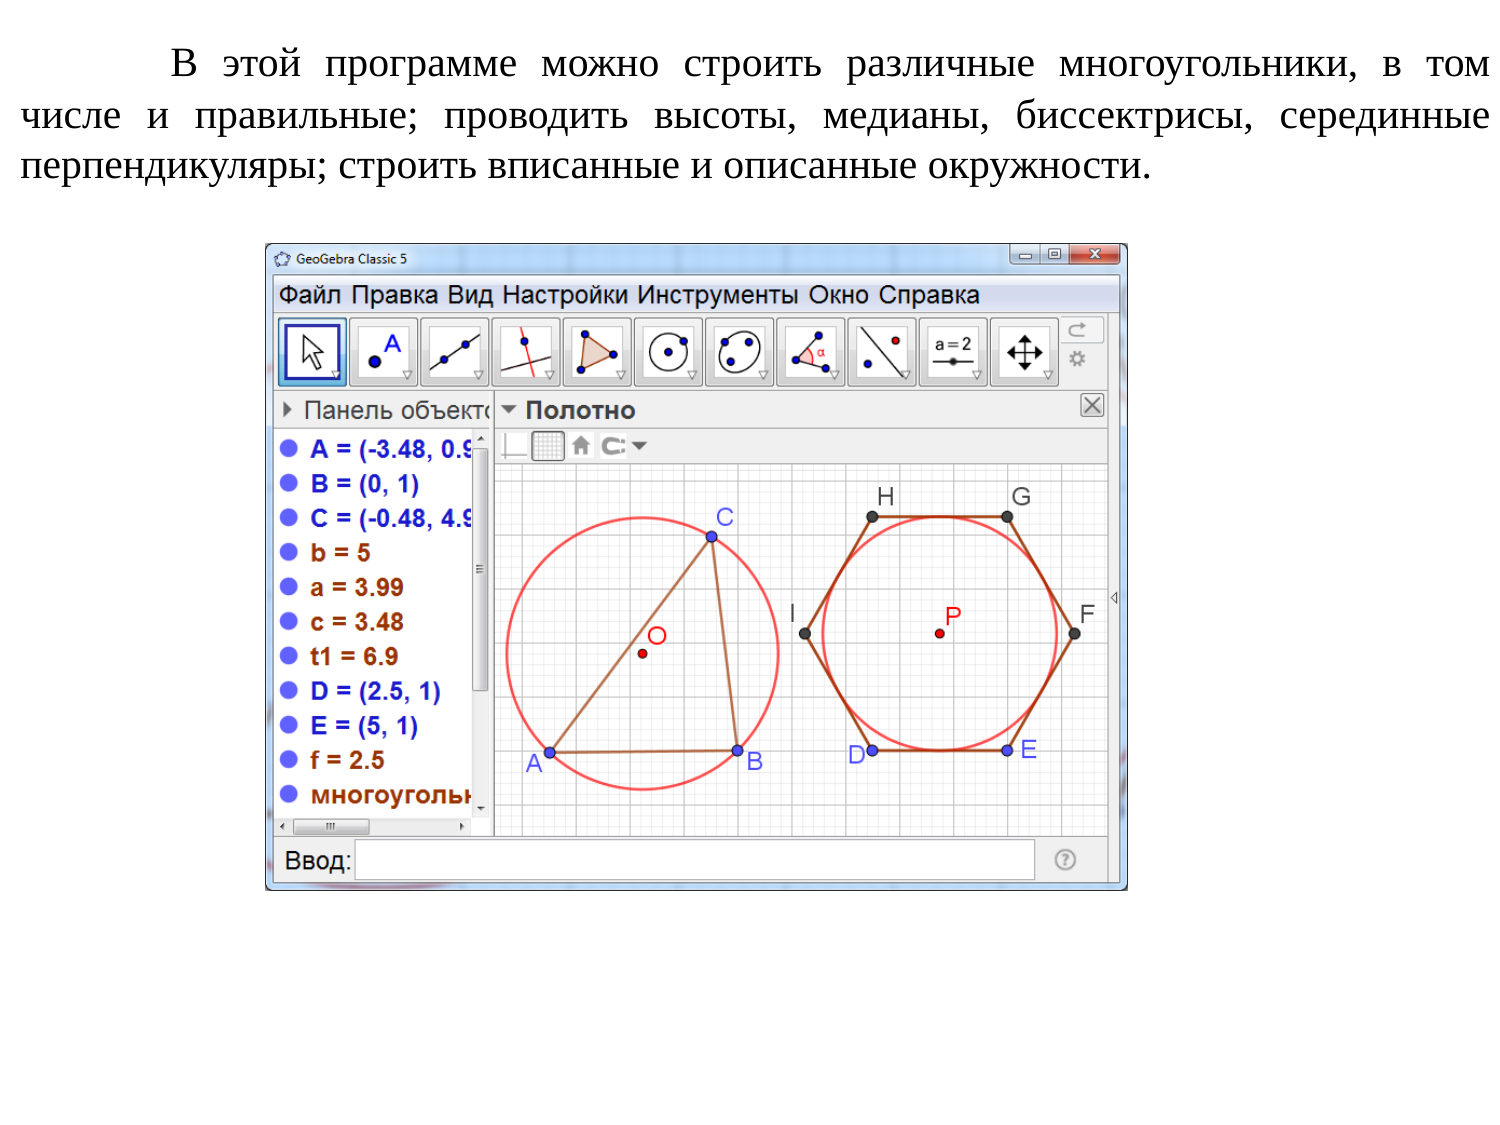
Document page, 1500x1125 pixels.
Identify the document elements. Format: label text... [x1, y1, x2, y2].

picture [265, 243, 1129, 891]
text_box В этой программе можно строить различные многоугольники, в том числе и правильные; проводить высоты, медианы, биссектрисы, серединные перпендикуляры; строить вписанные и описанные окружности. [5, 19, 1500, 194]
